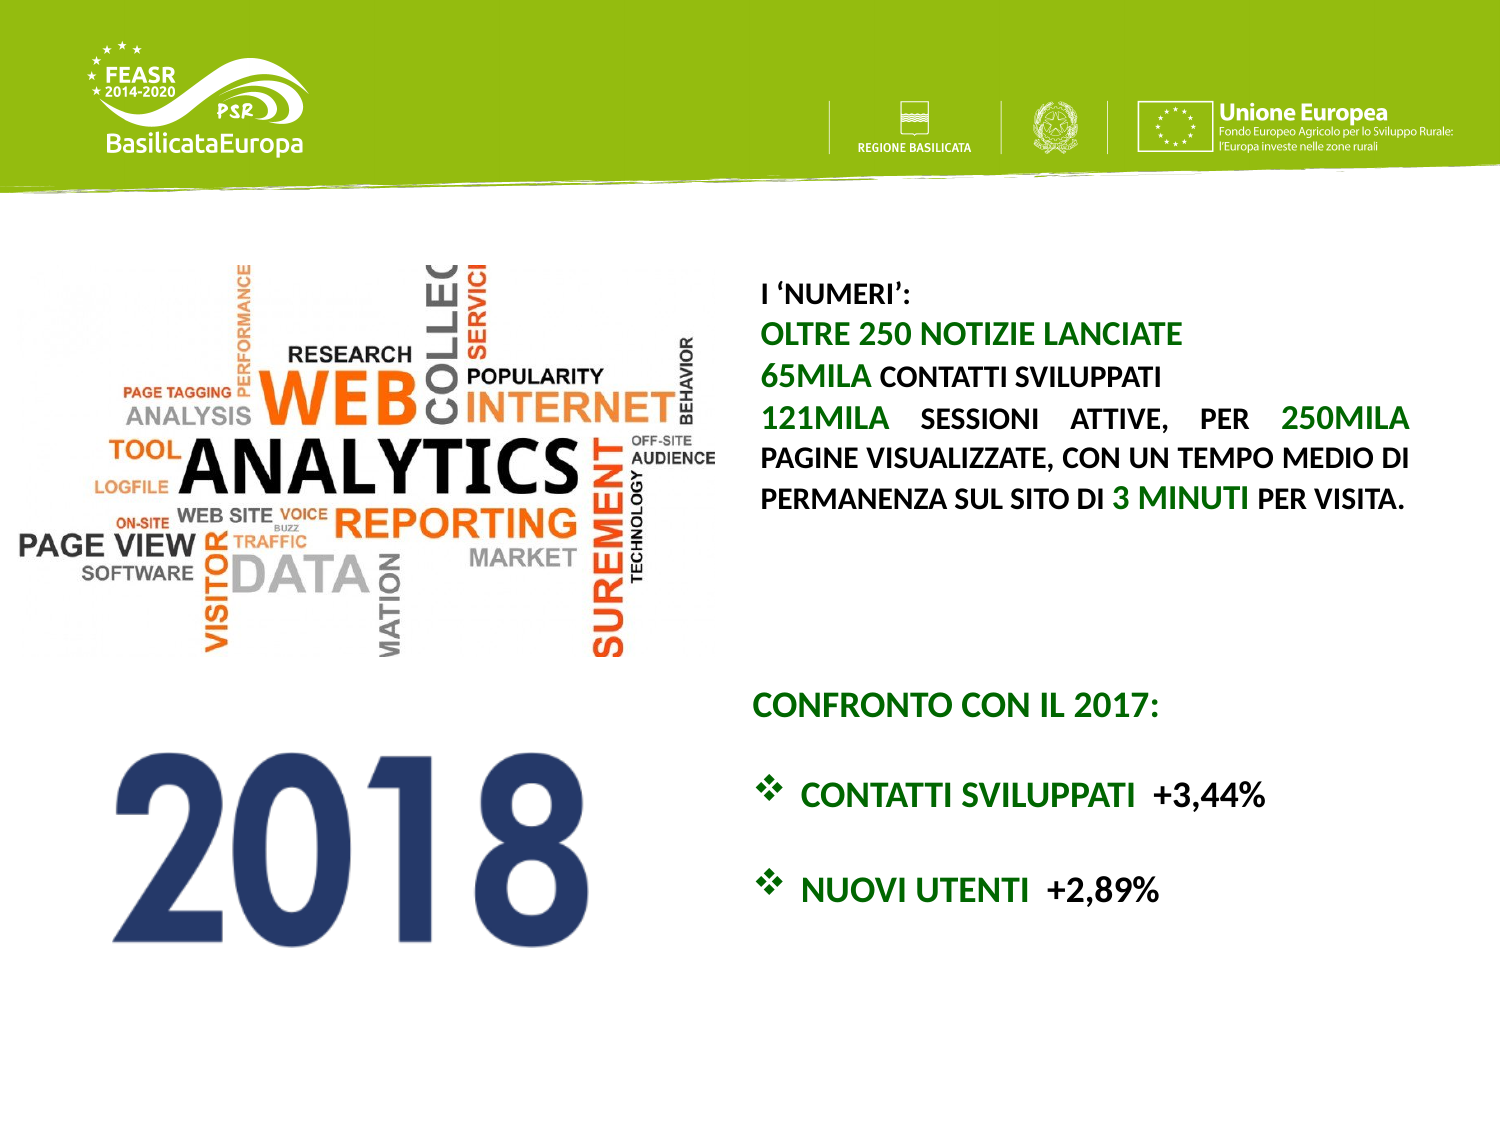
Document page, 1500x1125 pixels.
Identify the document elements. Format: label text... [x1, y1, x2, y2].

text_box [684, 632, 1365, 752]
text_box CONFRONTO CON IL 2017: CONTATTI SVILUPPATI +3,44% NUOVI UTENTI +2,89% [737, 673, 1418, 970]
text_box I ‘NUMERI’: OLTRE 250 NOTIZIE LANCIATE 65MILA CONTATTI SVILUPPATI 121MILA SESSIONI ATTIVE, PER 250MILA PAGINE VISUALIZZATE, CON UN TEMPO MEDIO DI PERMANENZA SUL SITO DI 3 MINUTI PER VISITA. [745, 267, 1425, 563]
picture [17, 265, 715, 657]
picture [111, 752, 589, 948]
picture [0, 0, 1500, 196]
